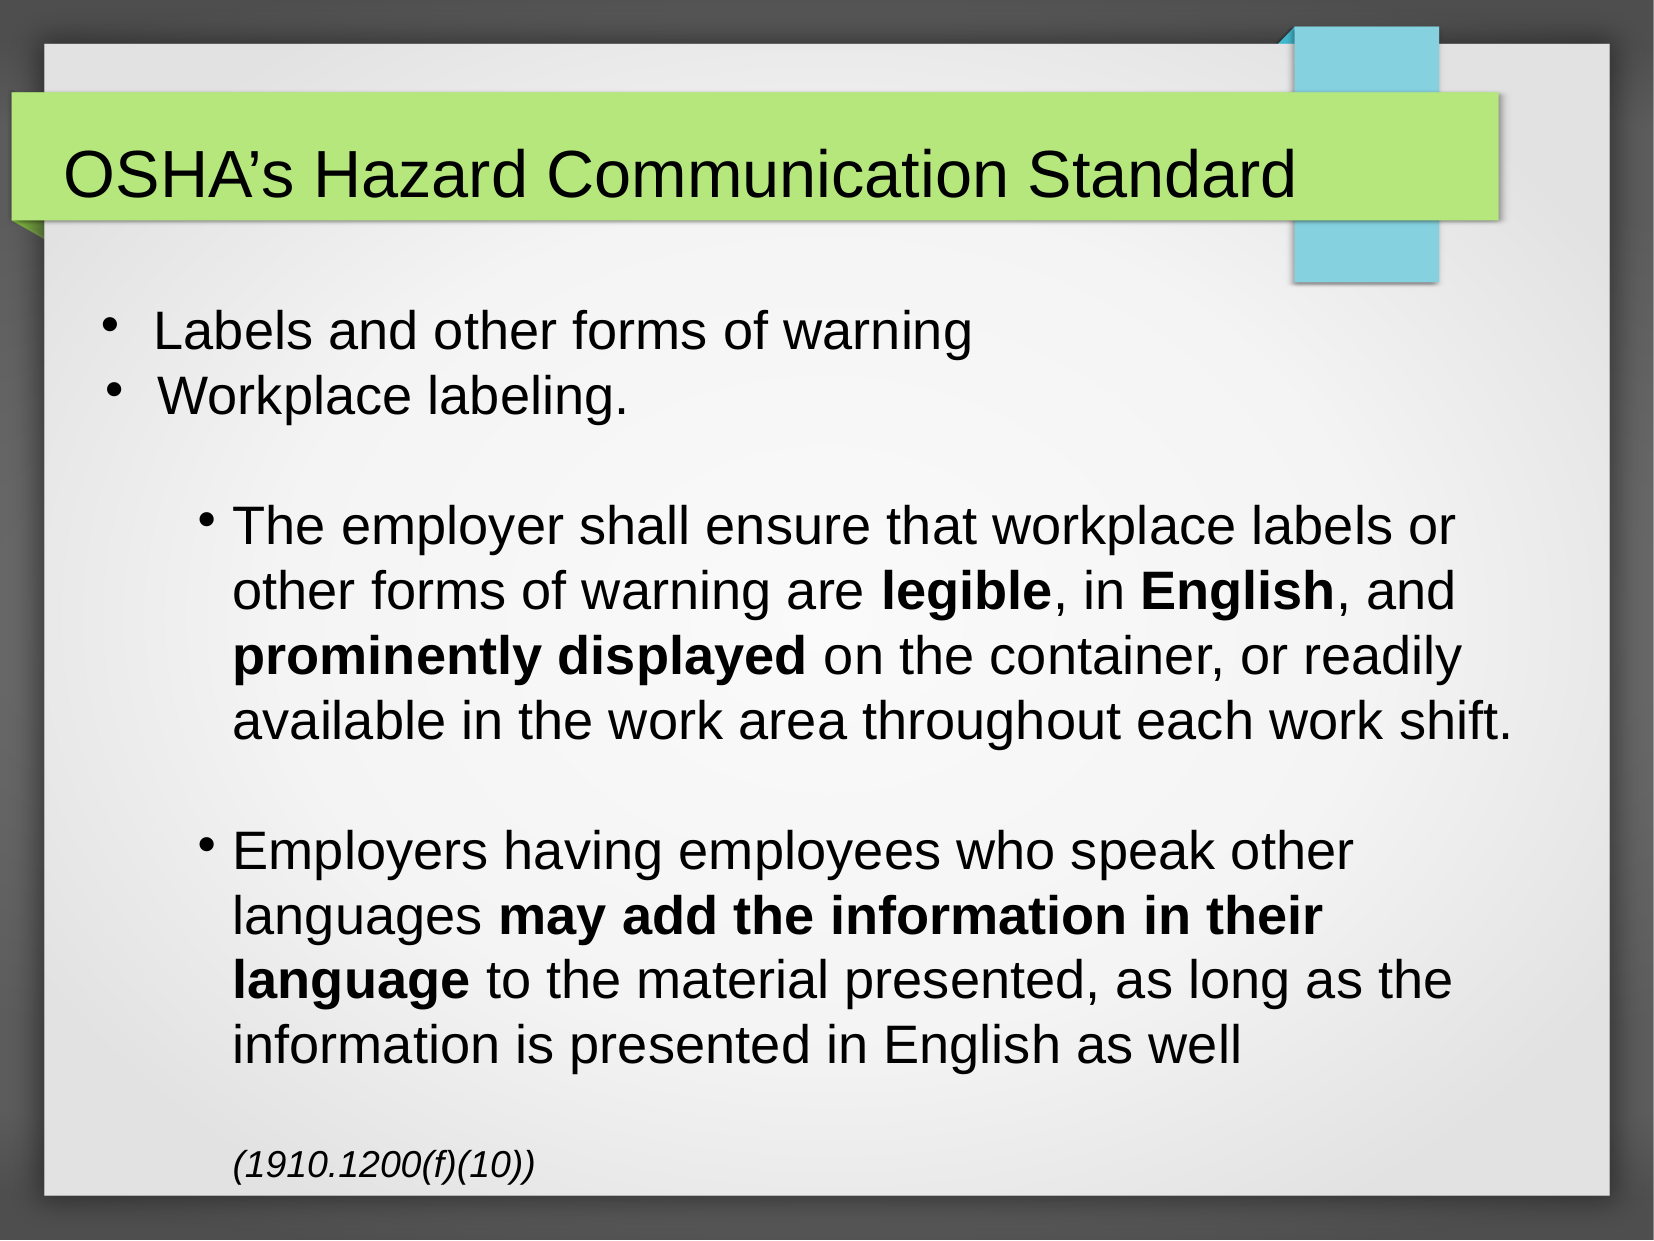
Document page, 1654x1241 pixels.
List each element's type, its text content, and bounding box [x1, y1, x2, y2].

text_box Labels and other forms of warning Workplace labeling. The employer shall ensure that workplace labels or other forms of warning are legible, in English, and prominently displayed on the container, or readily available in the work area throughout each work shift. Employers having employees who speak other languages may add the information in their language to the material presented, as long as the information is presented in English as well (1910.1200(f)(10)) [82, 295, 1571, 1155]
picture [0, 0, 1654, 1240]
title OSHA’s Hazard Communication Standard [26, 95, 1454, 211]
